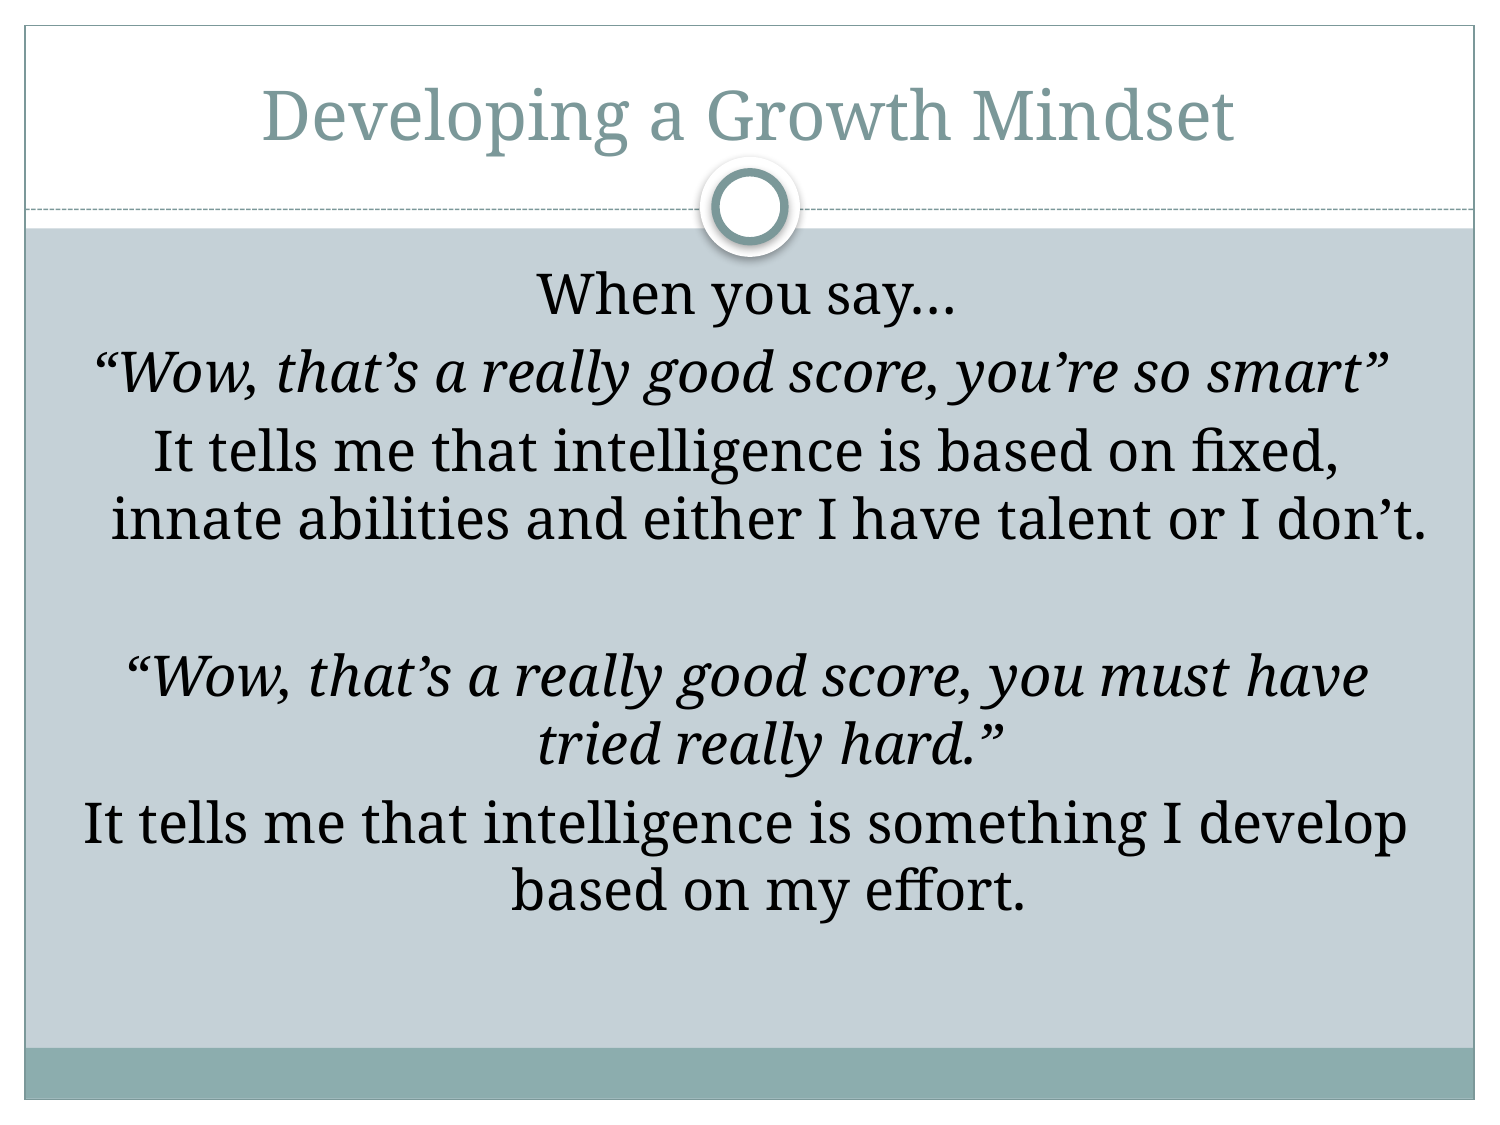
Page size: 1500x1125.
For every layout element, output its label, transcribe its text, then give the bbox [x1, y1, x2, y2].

list When you say… “Wow, that’s a really good score, you’re so smart” It tells me that intelligence is based on fixed, innate abilities and either I have talent or I don’t. “Wow, that’s a really good score, you must have tried really hard.” It tells me that intelligence is something I develop based on my effort. [49, 250, 1445, 1001]
title Developing a Growth Mindset [49, 37, 1450, 162]
